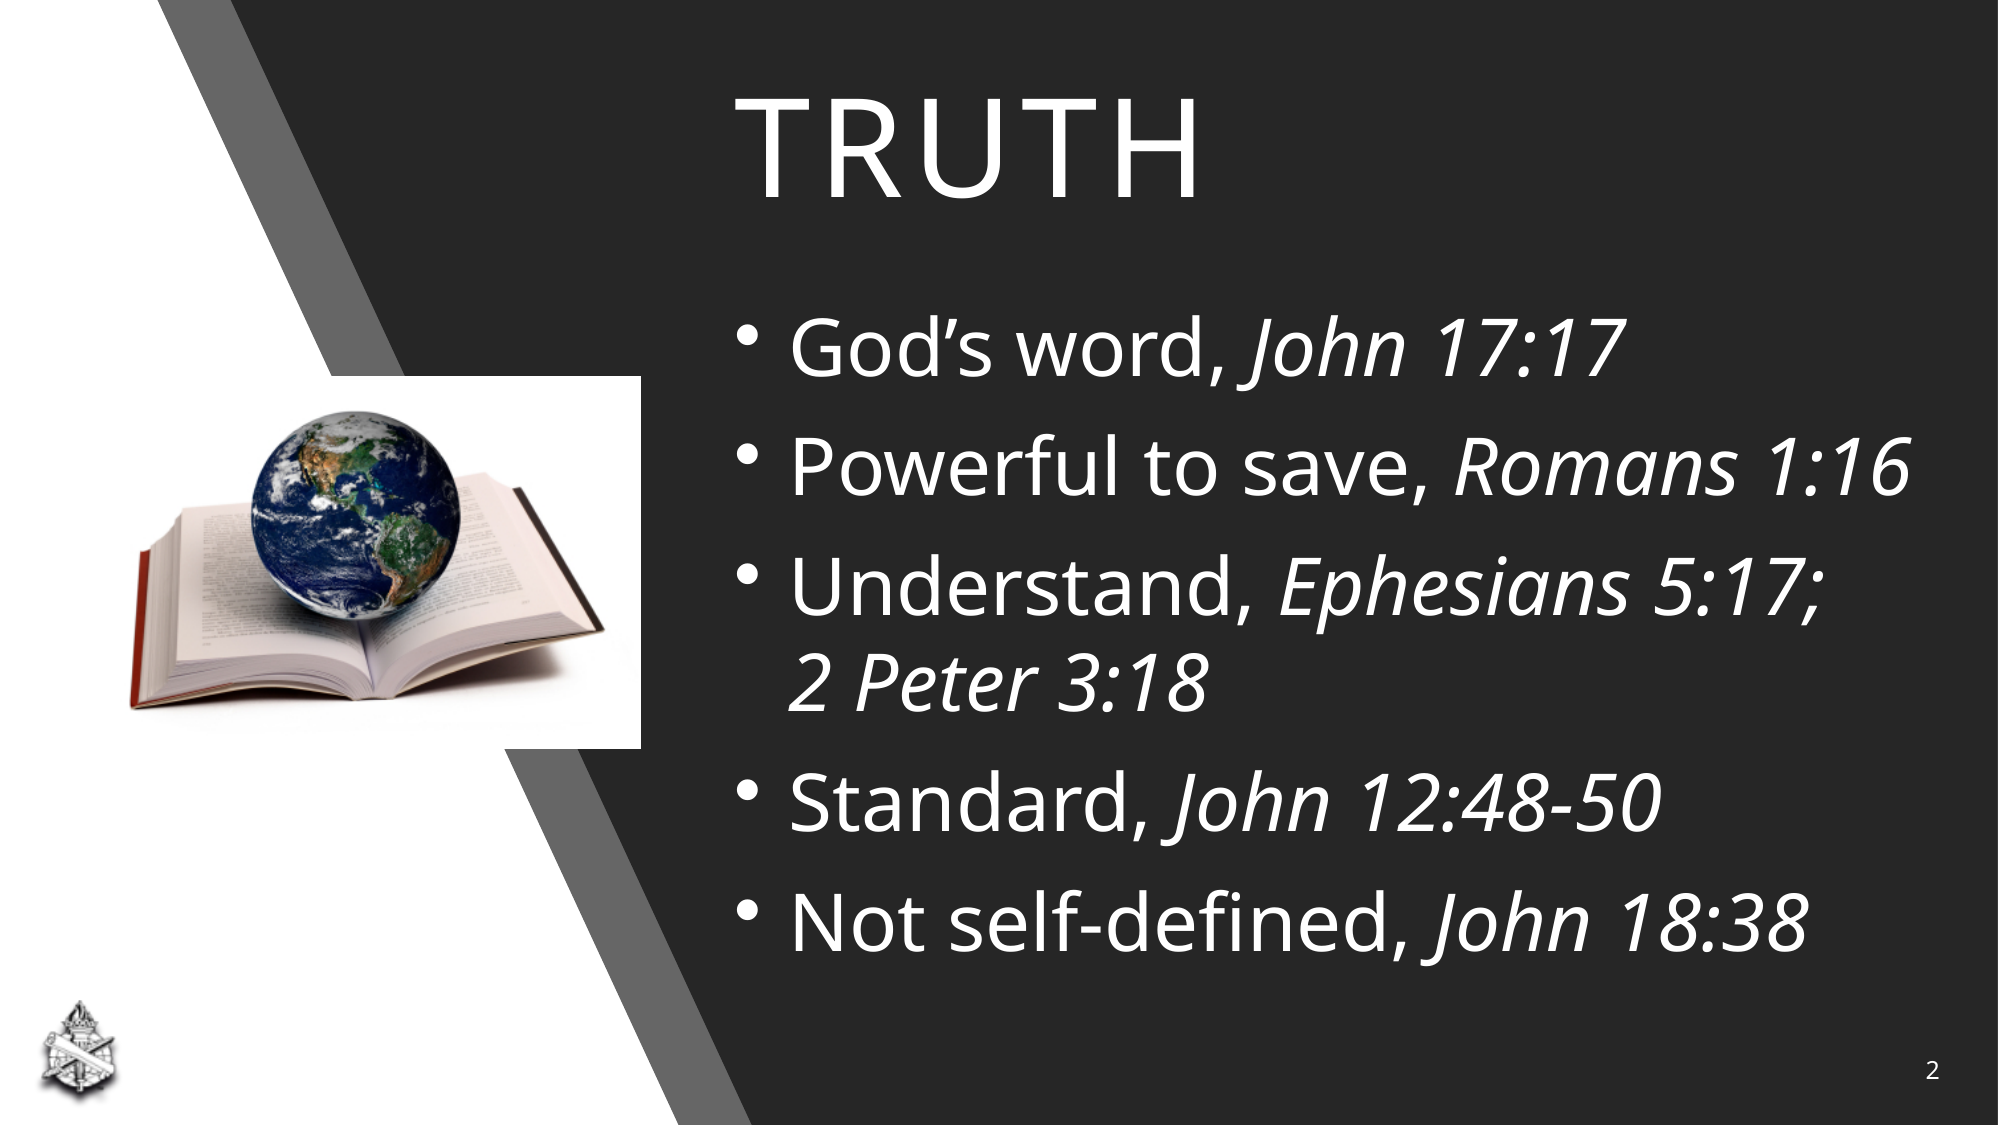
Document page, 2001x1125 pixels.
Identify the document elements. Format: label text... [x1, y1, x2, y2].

slide_number 2 [1504, 1041, 1955, 1102]
title TRUTH [719, 59, 1895, 246]
picture [41, 1000, 117, 1095]
text_box [503, 749, 750, 1125]
list God’s word, John 17:17 Powerful to save, Romans 1:16 Understand, Ephesians 5:17; 2 Peter 3:18 Standard, John 12:48-50 Not self-defined, John 18:38 [719, 288, 1940, 1072]
text_box [229, 0, 1999, 1125]
picture [78, 376, 641, 749]
text_box [156, 0, 403, 376]
